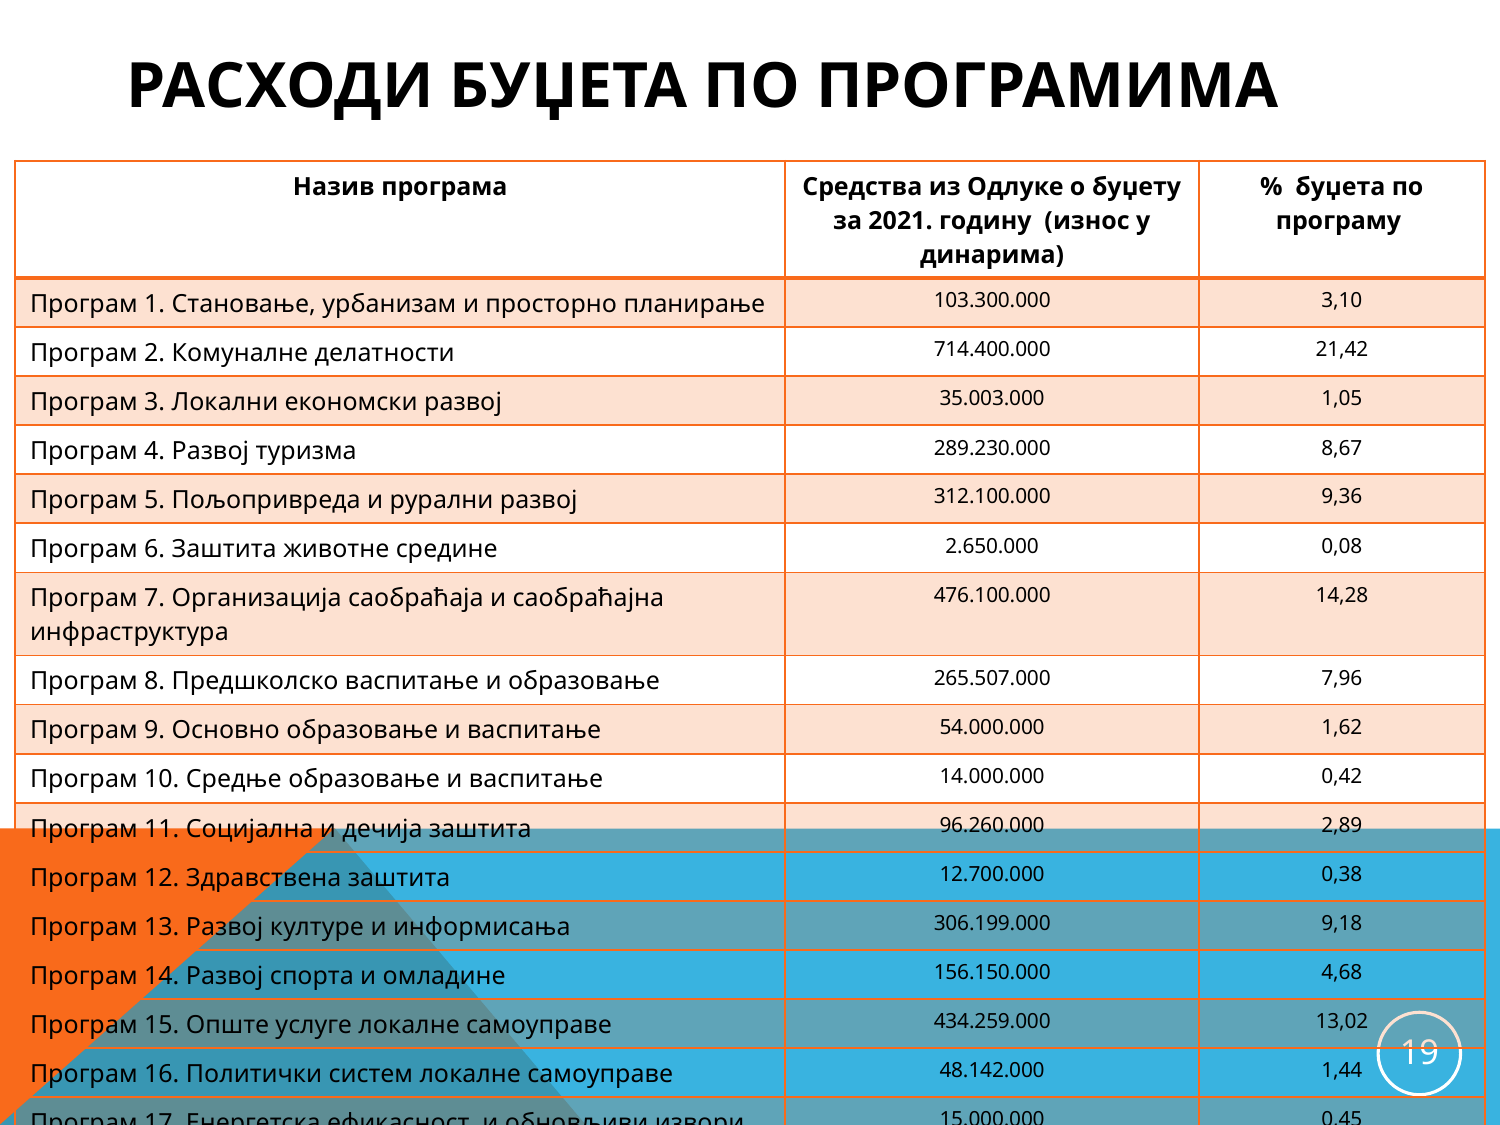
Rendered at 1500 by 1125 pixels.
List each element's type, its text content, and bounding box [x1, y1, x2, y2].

table_cell 21,42 [1200, 328, 1484, 375]
table_cell 0,45 [1200, 1098, 1484, 1125]
table_cell 0,42 [1200, 755, 1484, 802]
table_header Назив програма [16, 162, 784, 276]
table_cell Програм 4. Развој туризма [16, 426, 784, 473]
table_cell 289.230.000 [786, 426, 1198, 473]
table_cell 1,62 [1200, 705, 1484, 753]
table_cell Програм 2. Комуналне делатности [16, 328, 784, 375]
table_cell Програм 1. Становање, урбанизам и просторно планирање [16, 280, 784, 326]
table_cell 103.300.000 [786, 280, 1198, 326]
table_cell 312.100.000 [786, 475, 1198, 522]
table_cell 476.100.000 [786, 573, 1198, 655]
table_cell Програм 16. Политички систем локалне самоуправе [16, 1049, 784, 1096]
table_cell 13,02 [1200, 1000, 1484, 1047]
table_cell Програм 17. Енергетска ефикасност и обновљиви извори енергије [16, 1098, 784, 1125]
table_cell Програм 15. Опште услуге локалне самоуправе [16, 1000, 784, 1047]
table_cell 2.650.000 [786, 524, 1198, 572]
table_cell Програм 9. Основно образовање и васпитање [16, 705, 784, 753]
table_cell 1,44 [1200, 1049, 1484, 1096]
table_cell 12.700.000 [786, 853, 1198, 900]
table_cell 1,05 [1200, 377, 1484, 424]
table_cell Програм 8. Предшколско васпитање и образовање [16, 656, 784, 704]
title Расходи буџета по програмима [111, 19, 1389, 147]
table_cell Програм 10. Средње образовање и васпитање [16, 755, 784, 802]
table_cell 9,18 [1200, 902, 1484, 949]
table_cell Програм 13. Развој културе и информисања [16, 902, 784, 949]
table_header % буџета по програму [1200, 162, 1484, 276]
table_cell Програм 14. Развој спорта и омладине [16, 951, 784, 998]
table_cell 4,68 [1200, 951, 1484, 998]
table_cell 7,96 [1200, 656, 1484, 704]
table_cell 0,38 [1200, 853, 1484, 900]
table_cell 714.400.000 [786, 328, 1198, 375]
table_cell 8,67 [1200, 426, 1484, 473]
table_cell 35.003.000 [786, 377, 1198, 424]
table_cell Програм 3. Локални економски развој [16, 377, 784, 424]
table_cell 54.000.000 [786, 705, 1198, 753]
table_cell 3,10 [1200, 280, 1484, 326]
table_cell 15.000.000 [786, 1098, 1198, 1125]
table_cell 2,89 [1200, 804, 1484, 851]
table_cell Програм 12. Здравствена заштита [16, 853, 784, 900]
table_cell Програм 7. Организација саобраћаја и саобраћајна инфраструктура [16, 573, 784, 655]
table_cell 265.507.000 [786, 656, 1198, 704]
table_cell 156.150.000 [786, 951, 1198, 998]
table_cell 14.000.000 [786, 755, 1198, 802]
table_cell 14,28 [1200, 573, 1484, 655]
table_cell 306.199.000 [786, 902, 1198, 949]
table_cell 48.142.000 [786, 1049, 1198, 1096]
table_cell 0,08 [1200, 524, 1484, 572]
table_cell 434.259.000 [786, 1000, 1198, 1047]
table_cell Програм 11. Социјална и дечија заштита [16, 804, 784, 851]
table_cell Програм 5. Пољопривреда и рурални развој [16, 475, 784, 522]
table_cell Програм 6. Заштита животне средине [16, 524, 784, 572]
table_cell 9,36 [1200, 475, 1484, 522]
table_header Средства из Одлуке о буџету за 2021. годину (износ у динарима) [786, 162, 1198, 276]
table_cell 96.260.000 [786, 804, 1198, 851]
